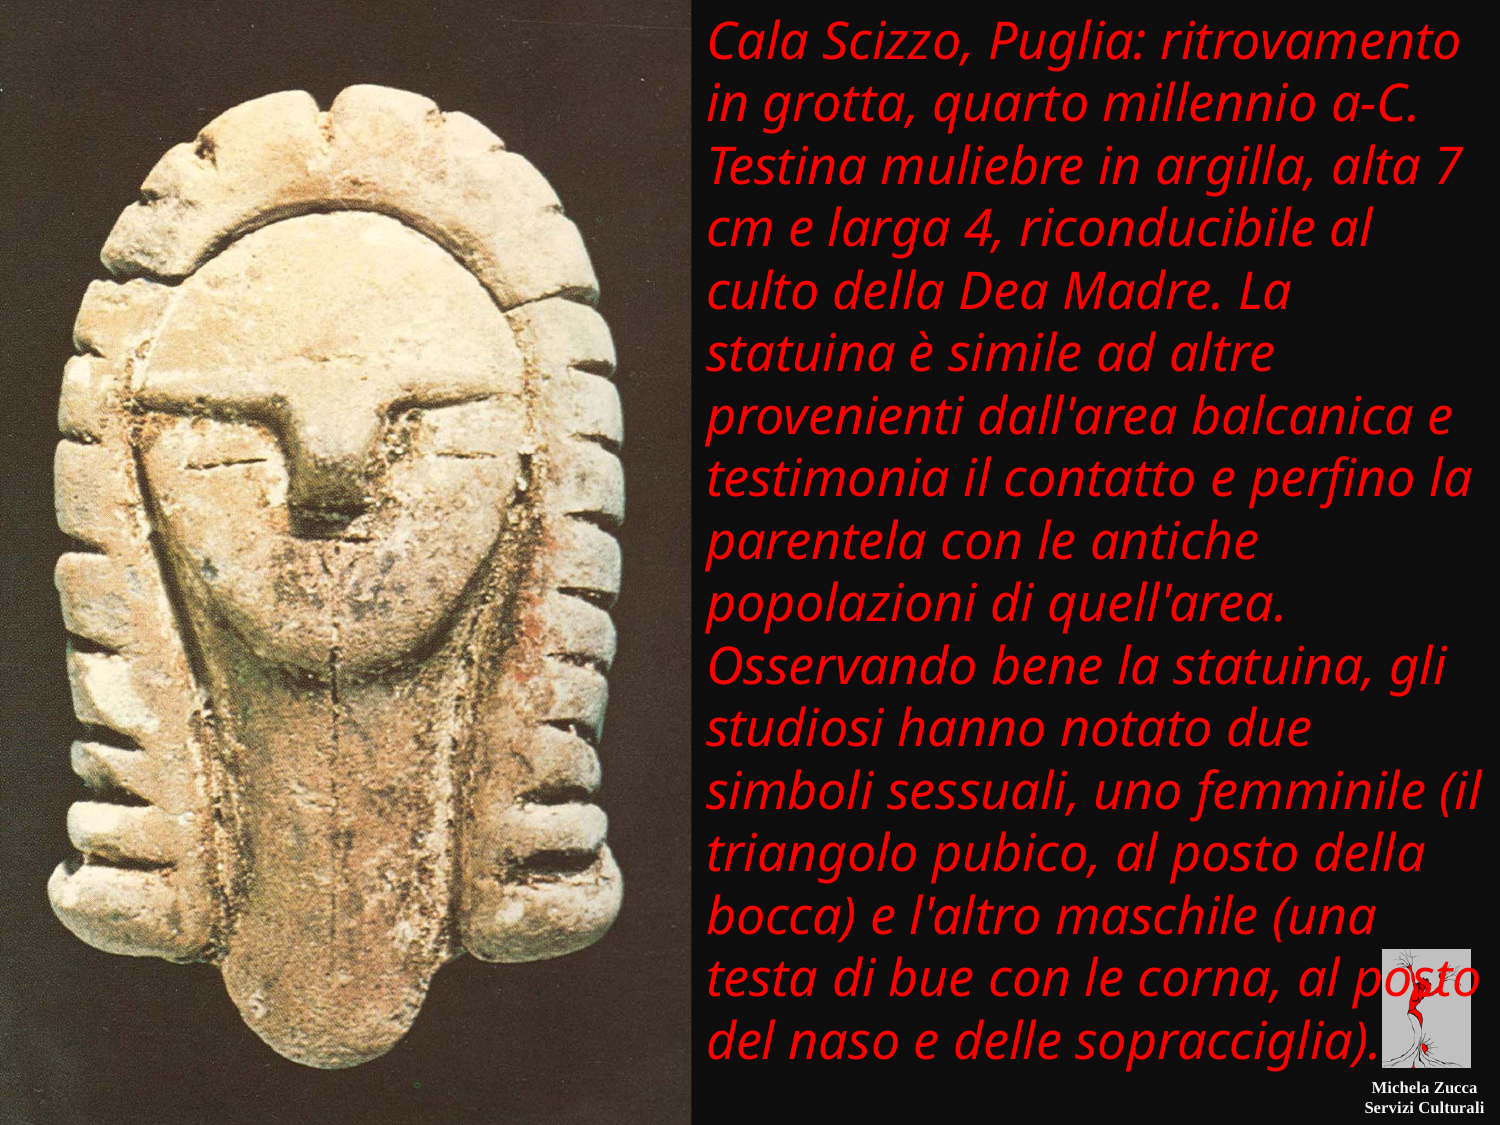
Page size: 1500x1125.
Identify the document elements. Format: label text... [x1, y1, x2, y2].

picture [1382, 948, 1472, 1068]
text_box Cala Scizzo, Puglia: ritrovamento in grotta, quarto millennio a-C. Testina muliebre in argilla, alta 7 cm e larga 4, riconducibile al culto della Dea Madre. La statuina è simile ad altre provenienti dall'area balcanica e testimonia il contatto e perfino la parentela con le antiche popolazioni di quell'area. Osservando bene la statuina, gli studiosi hanno notato due simboli sessuali, uno femminile (il triangolo pubico, al posto della bocca) e l'altro maschile (una testa di bue con le corna, al posto del naso e delle sopracciglia). [693, 0, 1500, 1125]
picture [0, 0, 692, 1125]
